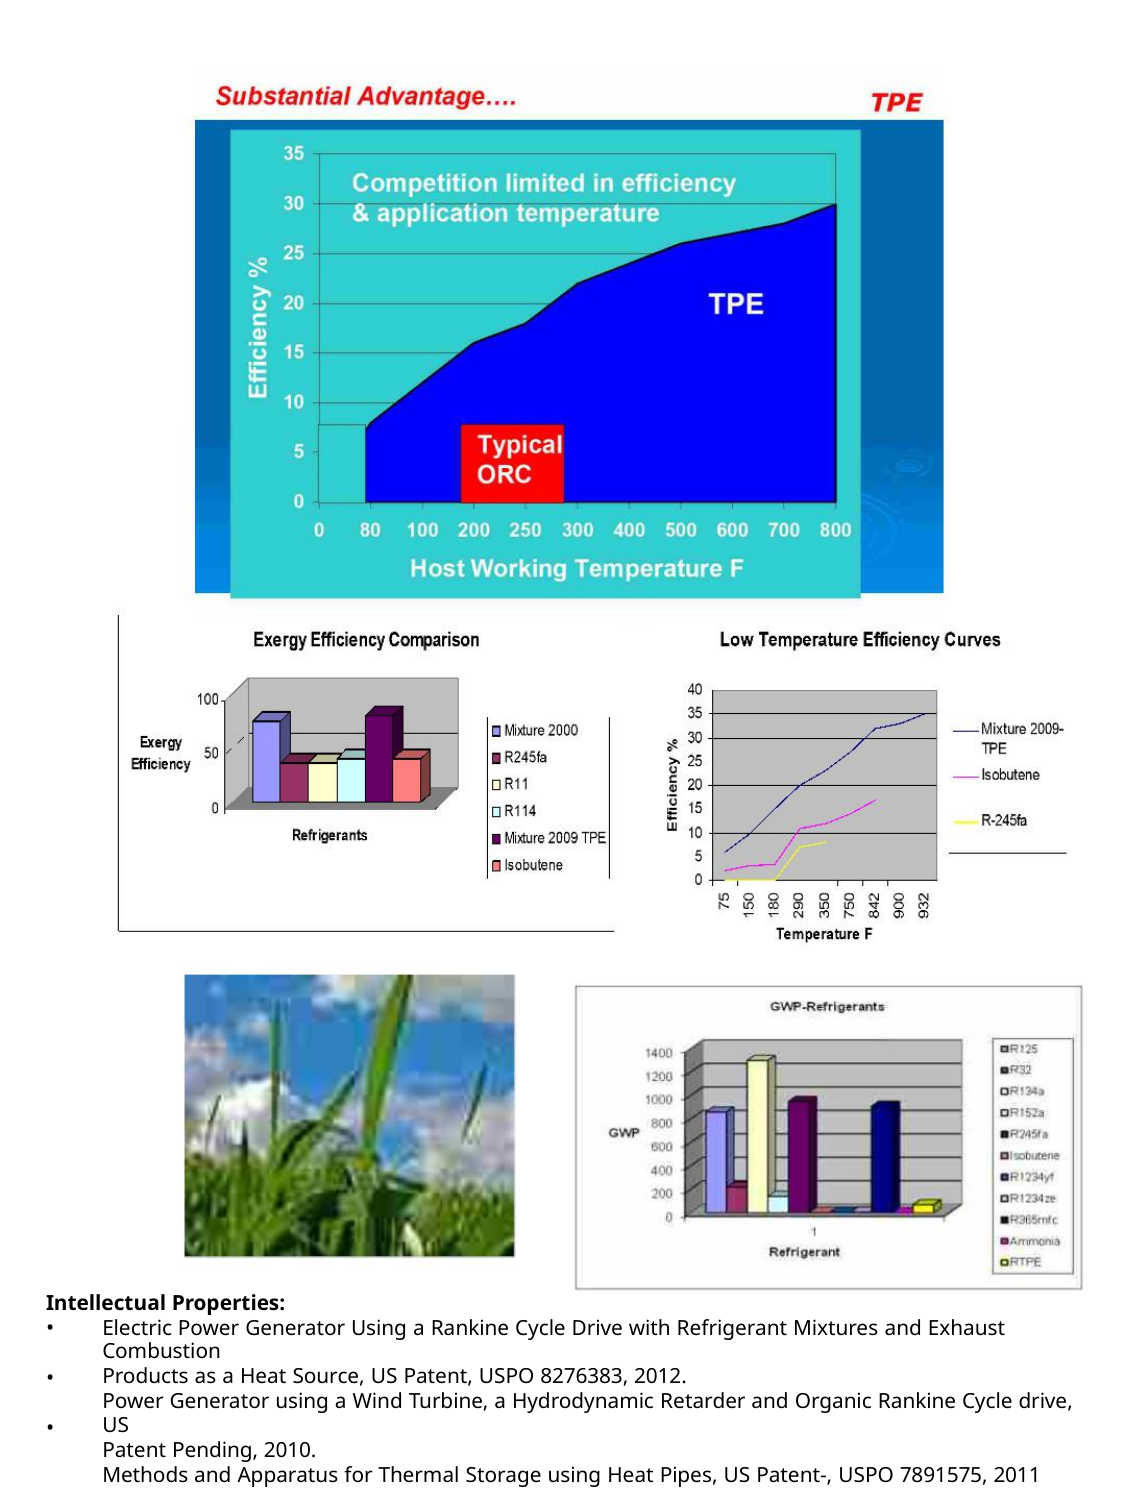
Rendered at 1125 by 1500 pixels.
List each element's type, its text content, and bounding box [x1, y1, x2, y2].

text_box [0, 0, 1125, 1500]
text_box Electric Power Generator Using a Rankine Cycle Drive with Refrigerant Mixtures and Exhaust Combustion Products as a Heat Source, US Patent, USPO 8276383, 2012. Power Generator using a Wind Turbine, a Hydrodynamic Retarder and Organic Rankine Cycle drive, US Patent Pending, 2010. Methods and Apparatus for Thermal Storage using Heat Pipes, US Patent-, USPO 7891575, 2011 [102, 1316, 1105, 1487]
text_box • • • [46, 1315, 79, 1441]
text_box Intellectual Properties: [46, 1291, 296, 1315]
